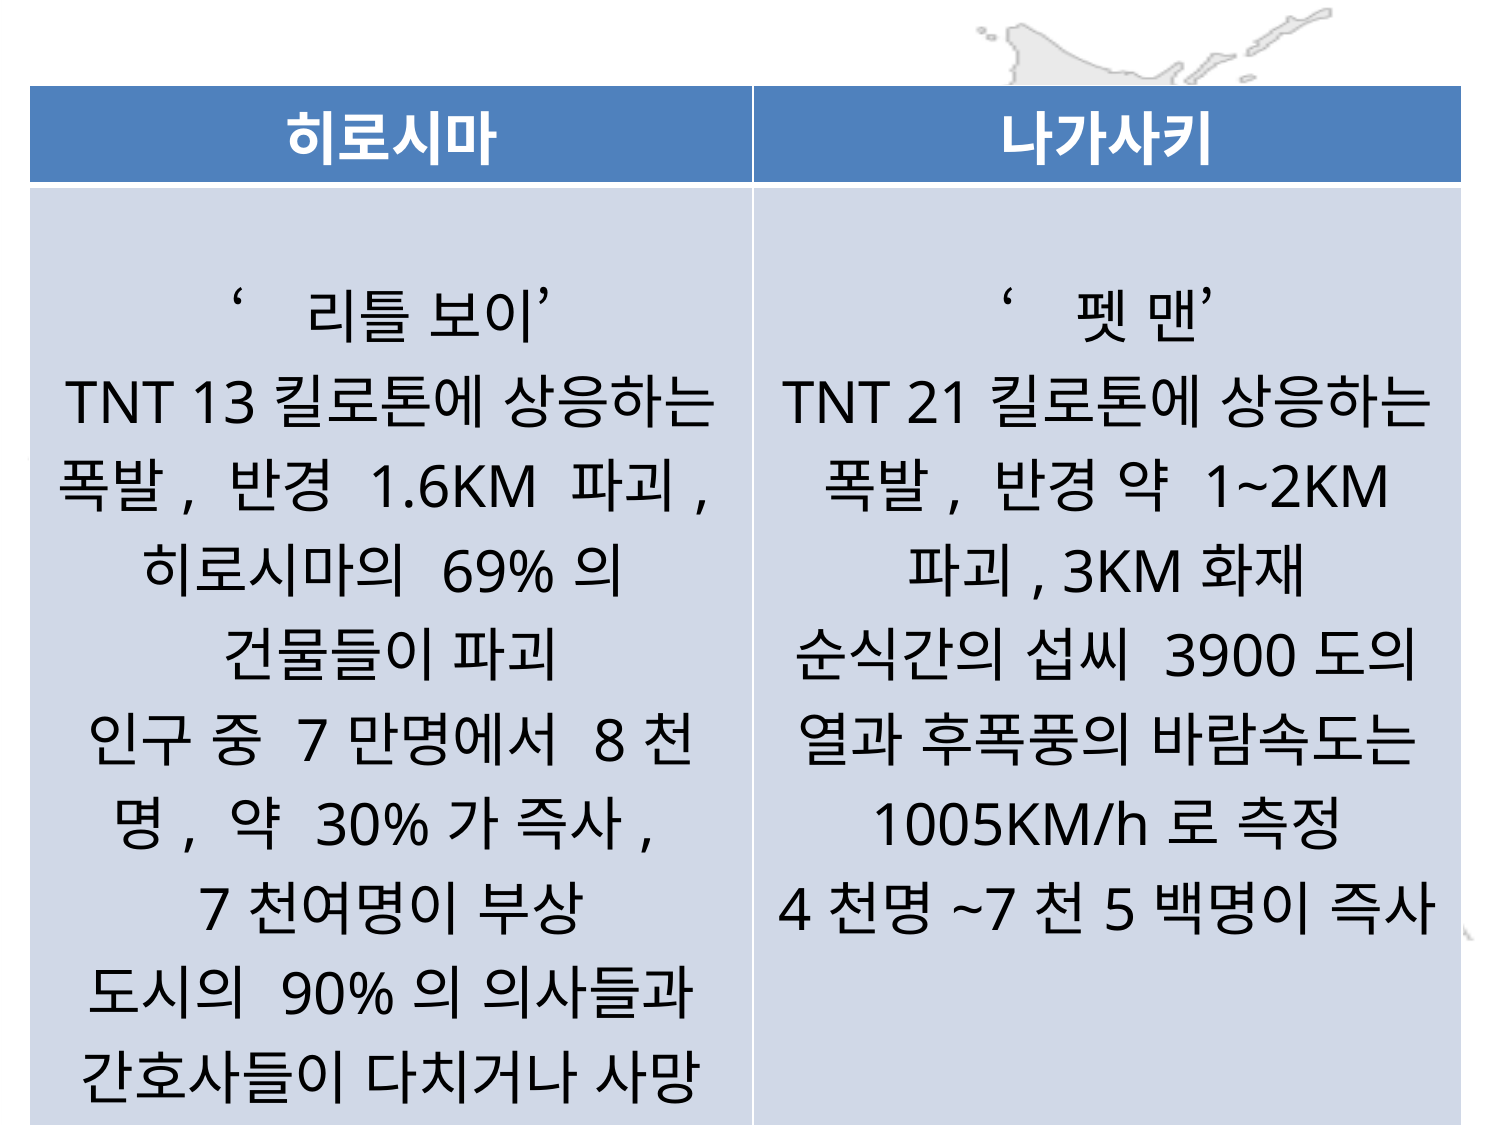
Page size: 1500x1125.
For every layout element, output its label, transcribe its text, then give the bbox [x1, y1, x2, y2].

table_header 히로시마 [30, 86, 752, 182]
table_header 나가사키 [754, 86, 1461, 182]
table_cell ‘펫 맨’ TNT 21킬로톤에 상응하는 폭발, 반경 약 1~2KM 파괴, 3KM화재 순식간의 섭씨 3900도의 열과 후폭풍의 바람속도는 1005KM/h로 측정 4천명~7천5백명이 즉사 [754, 188, 1461, 1125]
table_cell ‘리틀 보이’ TNT 13킬로톤에 상응하는 폭발, 반경 1.6KM 파괴, 히로시마의 69%의 건물들이 파괴 인구 중 7만명에서 8천명, 약 30%가 즉사, 7천여명이 부상 도시의 90%의 의사들과 간호사들이 다치거나 사망 [30, 188, 752, 1125]
